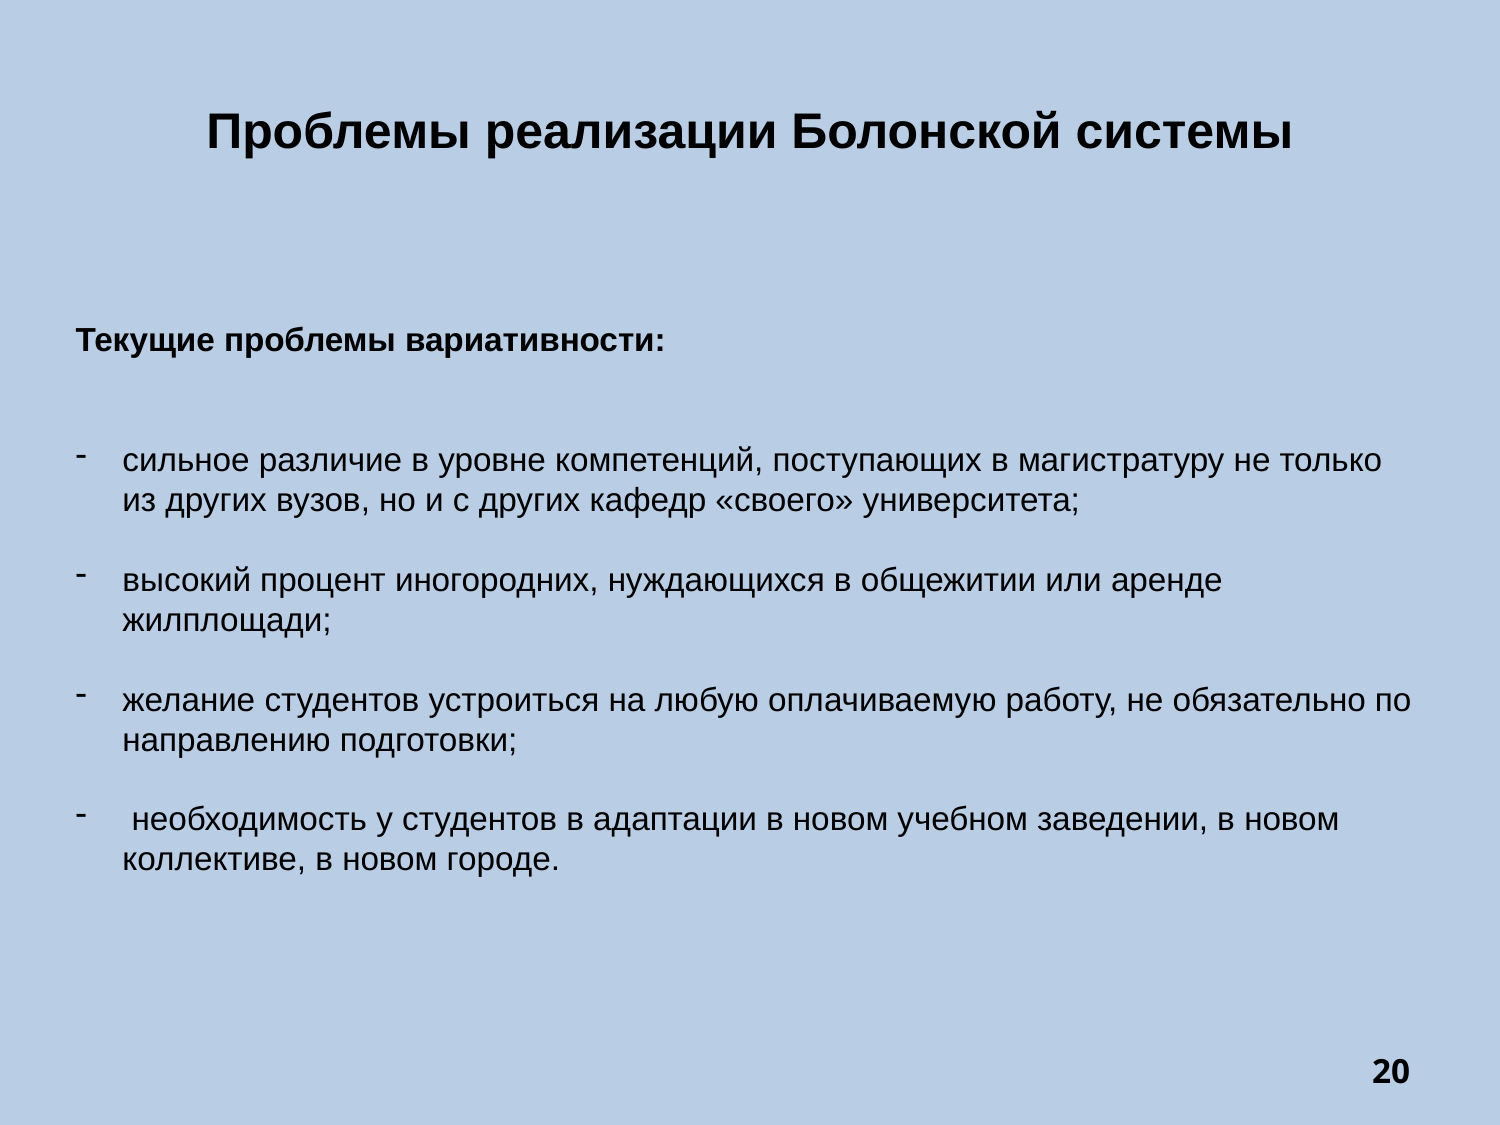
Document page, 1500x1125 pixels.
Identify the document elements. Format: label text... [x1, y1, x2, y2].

text_box Текущие проблемы вариативности: сильное различие в уровне компетенций, поступающих в магистратуру не только из других вузов, но и с других кафедр «своего» университета; высокий процент иногородних, нуждающихся в общежитии или аренде жилплощади; желание студентов устроиться на любую оплачиваемую работу, не обязательно по направлению подготовки; необходимость у студентов в адаптации в новом учебном заведении, в новом коллективе, в новом городе. [60, 208, 1440, 988]
text_box Проблемы реализации Болонской системы [17, 96, 1483, 161]
slide_number 20 [1074, 1042, 1425, 1103]
